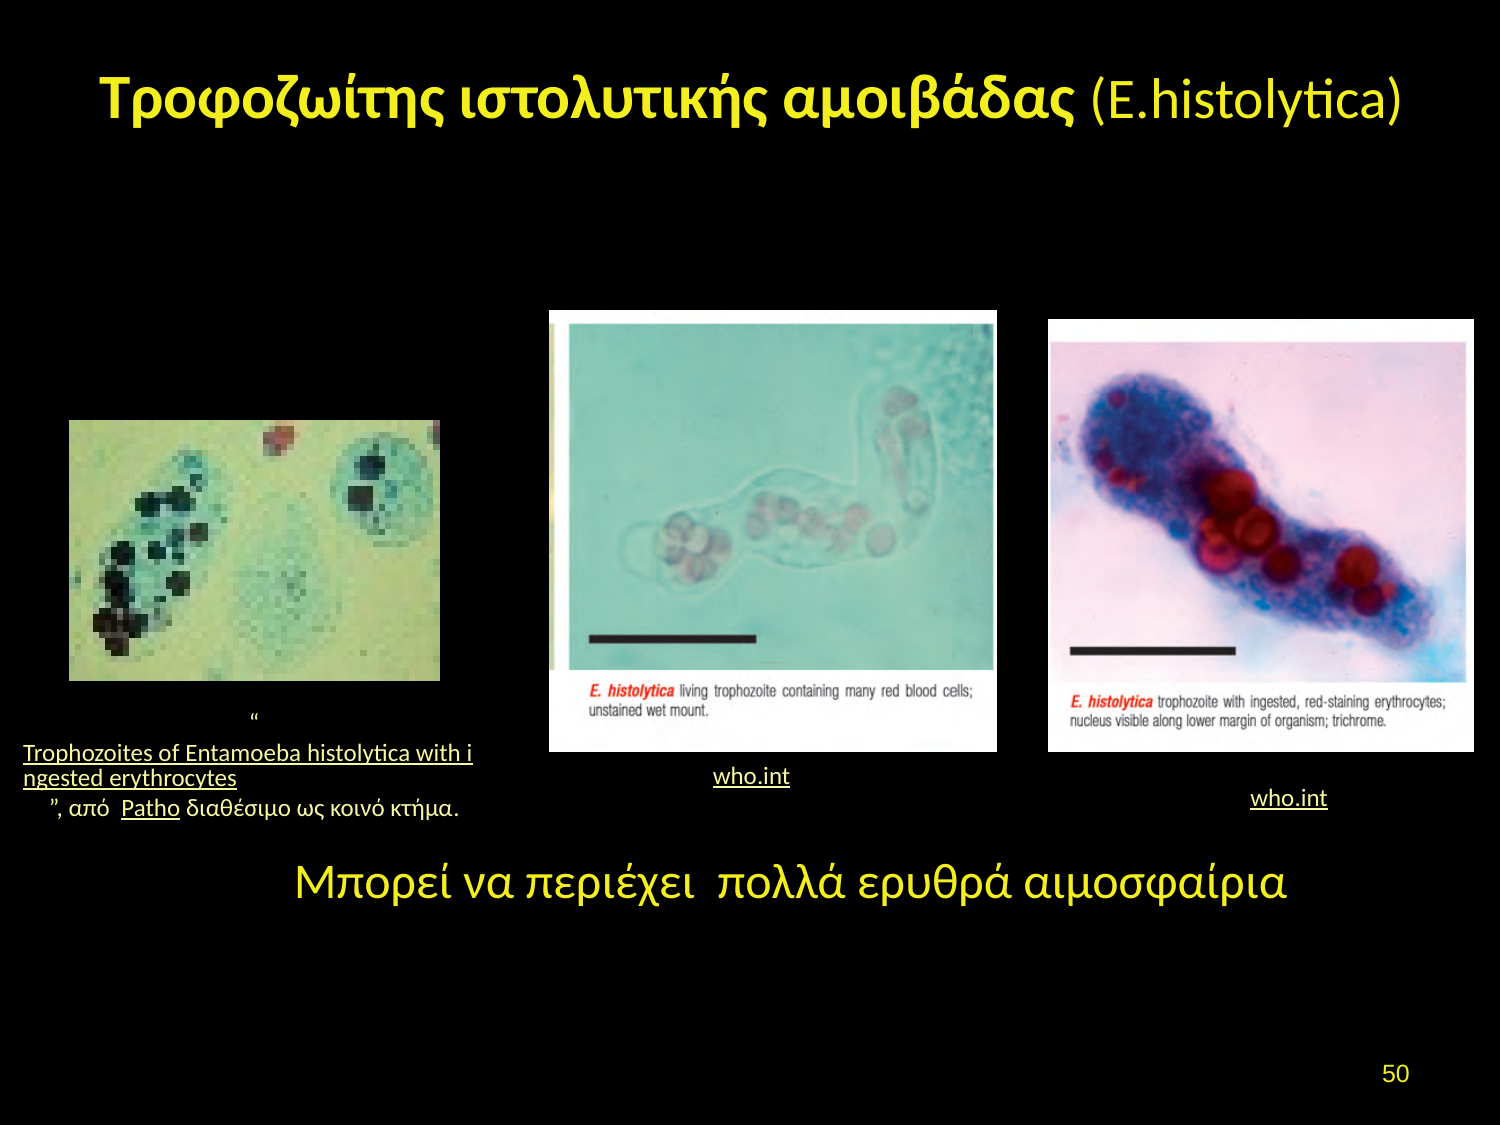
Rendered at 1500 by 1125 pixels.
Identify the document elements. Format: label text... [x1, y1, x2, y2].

text_box who.int [698, 760, 806, 797]
picture [1047, 319, 1474, 752]
title Τροφοζωίτης ιστολυτικής αμοιβάδας (E.histolytica) [76, 19, 1427, 169]
picture [548, 309, 997, 753]
text_box Μπορεί να περιέχει πολλά ερυθρά αιμοσφαίρια [279, 841, 1364, 917]
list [68, 420, 440, 681]
text_box “Trophozoites of Entamoeba histolytica with ingested erythrocytes”, από Patho διαθέσιμο ως κοινό κτήμα. [8, 699, 500, 804]
slide_number 49 [1074, 1042, 1425, 1103]
text_box who.int [1235, 773, 1343, 819]
